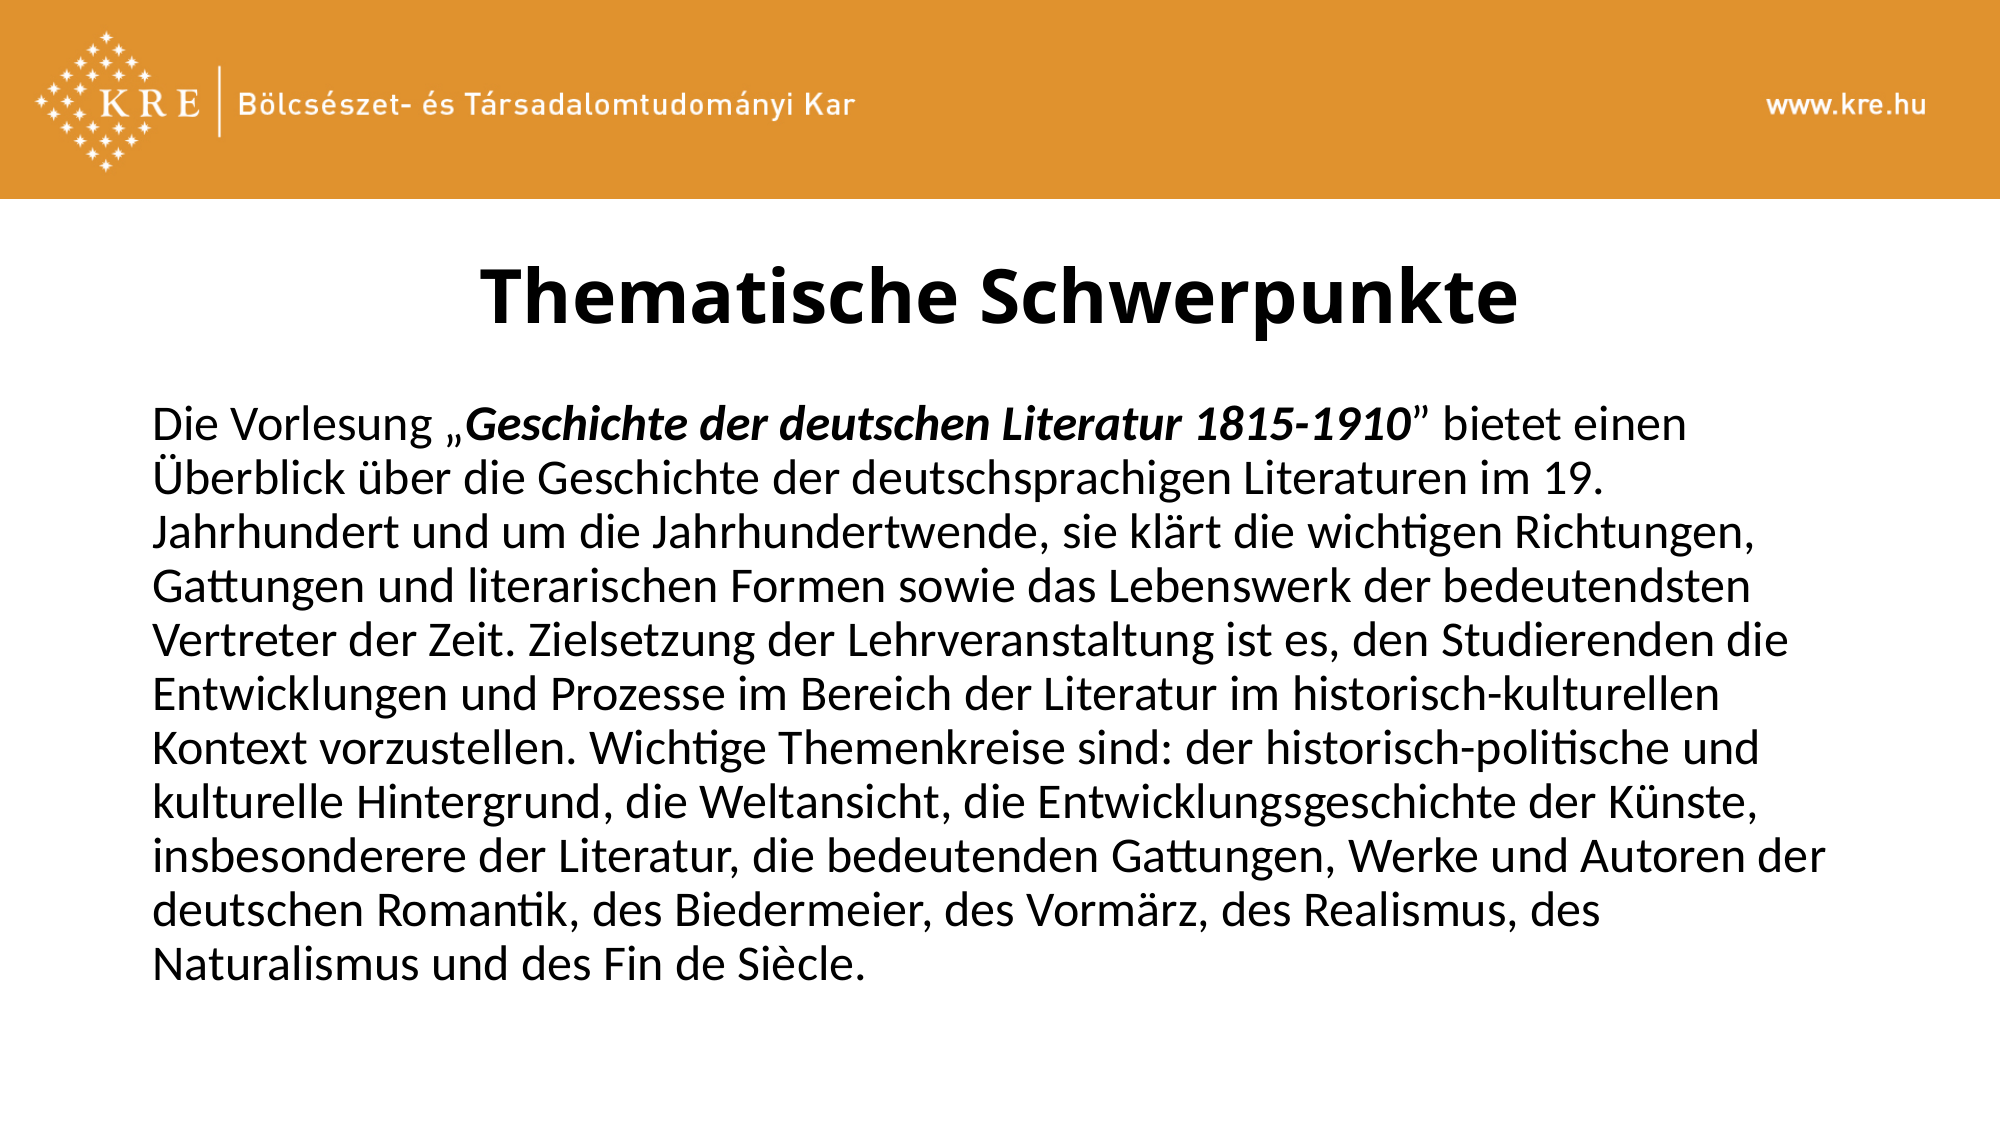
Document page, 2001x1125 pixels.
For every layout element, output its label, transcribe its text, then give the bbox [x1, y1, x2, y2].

picture [0, 0, 2000, 199]
list Die Vorlesung „Geschichte der deutschen Literatur 1815-1910” bietet einen Überblick über die Geschichte der deutschsprachigen Literaturen im 19. Jahrhundert und um die Jahrhundertwende, sie klärt die wichtigen Richtungen, Gattungen und literarischen Formen sowie das Lebenswerk der bedeutendsten Vertreter der Zeit. Zielsetzung der Lehrveranstaltung ist es, den Studierenden die Entwicklungen und Prozesse im Bereich der Literatur im historisch-kulturellen Kontext vorzustellen. Wichtige Themenkreise sind: der historisch-politische und kulturelle Hintergrund, die Weltansicht, die Entwicklungsgeschichte der Künste, insbesonderere der Literatur, die bedeutenden Gattungen, Werke und Autoren der deutschen Romantik, des Biedermeier, des Vormärz, des Realismus, des Naturalismus und des Fin de Siècle. [137, 299, 1863, 1086]
title Thematische Schwerpunkte [137, 199, 1863, 299]
